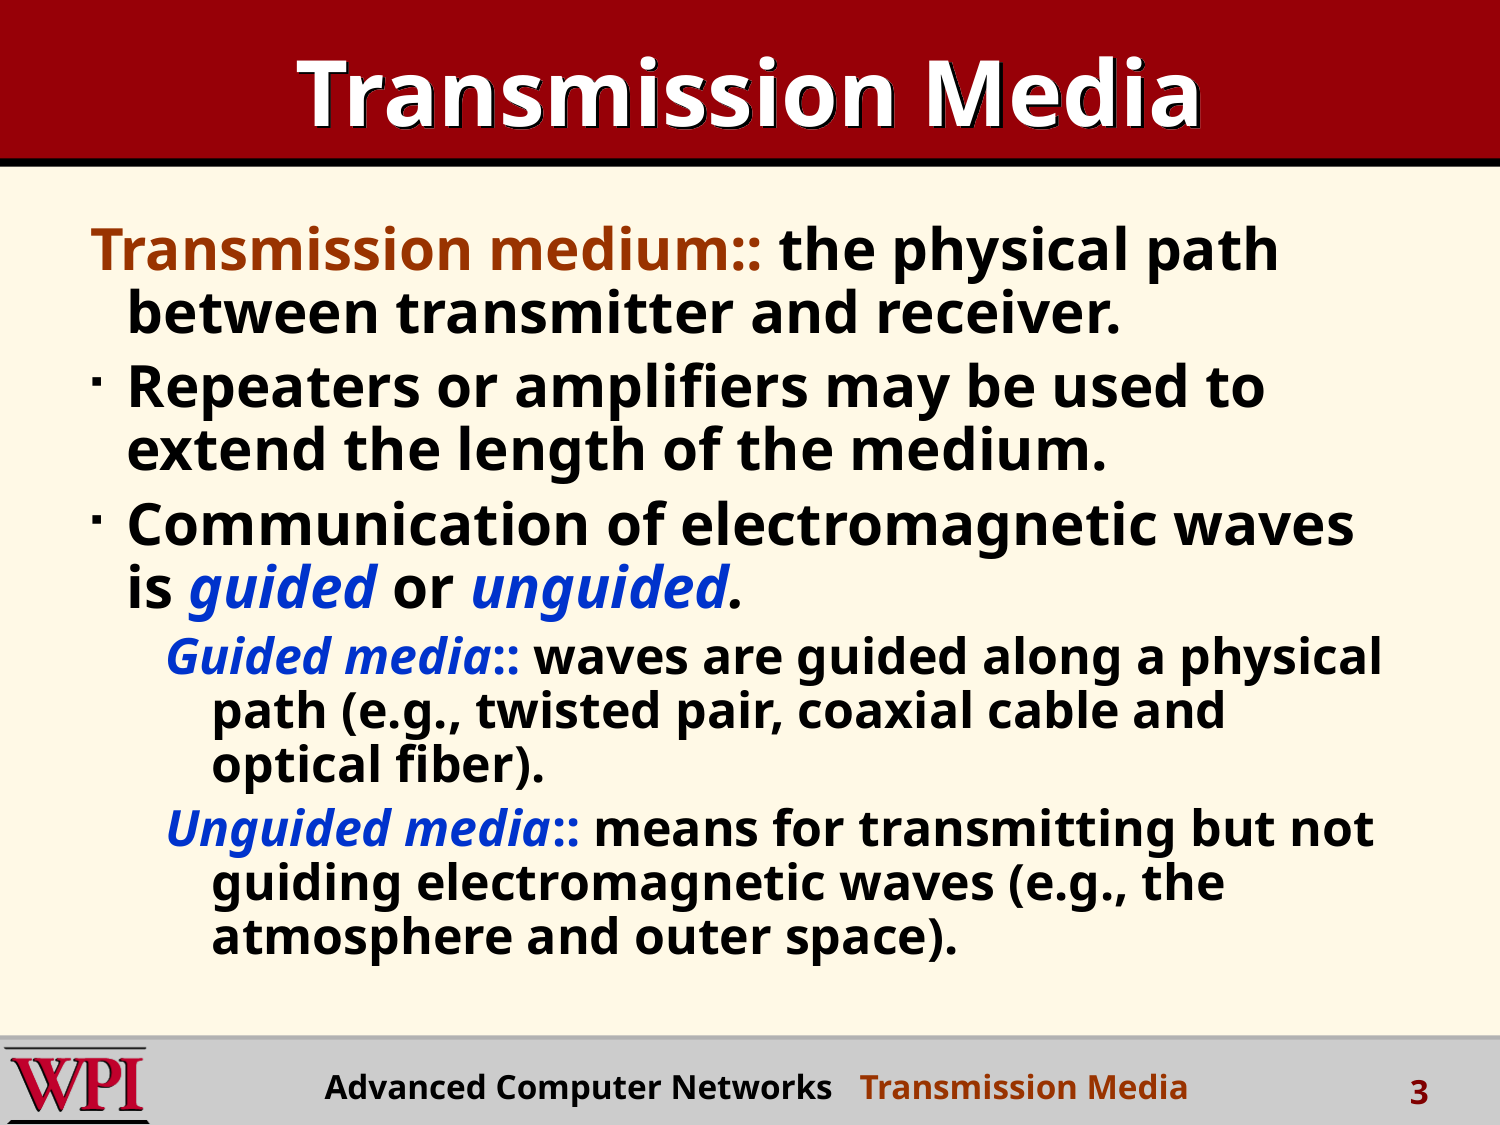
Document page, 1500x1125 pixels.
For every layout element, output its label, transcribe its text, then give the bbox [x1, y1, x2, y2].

picture [0, 167, 1500, 1035]
footer Advanced Computer Networks Transmission Media [210, 1058, 1304, 1107]
list Transmission medium:: the physical path between transmitter and receiver. Repeaters or amplifiers may be used to extend the length of the medium. Communication of electromagnetic waves is guided or unguided. Guided media:: waves are guided along a physical path (e.g., twisted pair, coaxial cable and optical fiber). Unguided media:: means for transmitting but not guiding electromagnetic waves (e.g., the atmosphere and outer space). [74, 212, 1426, 1001]
slide_number 3 [1344, 1063, 1495, 1102]
picture [0, 1040, 1500, 1125]
picture [0, 0, 1500, 158]
title Transmission Media [29, 18, 1471, 150]
